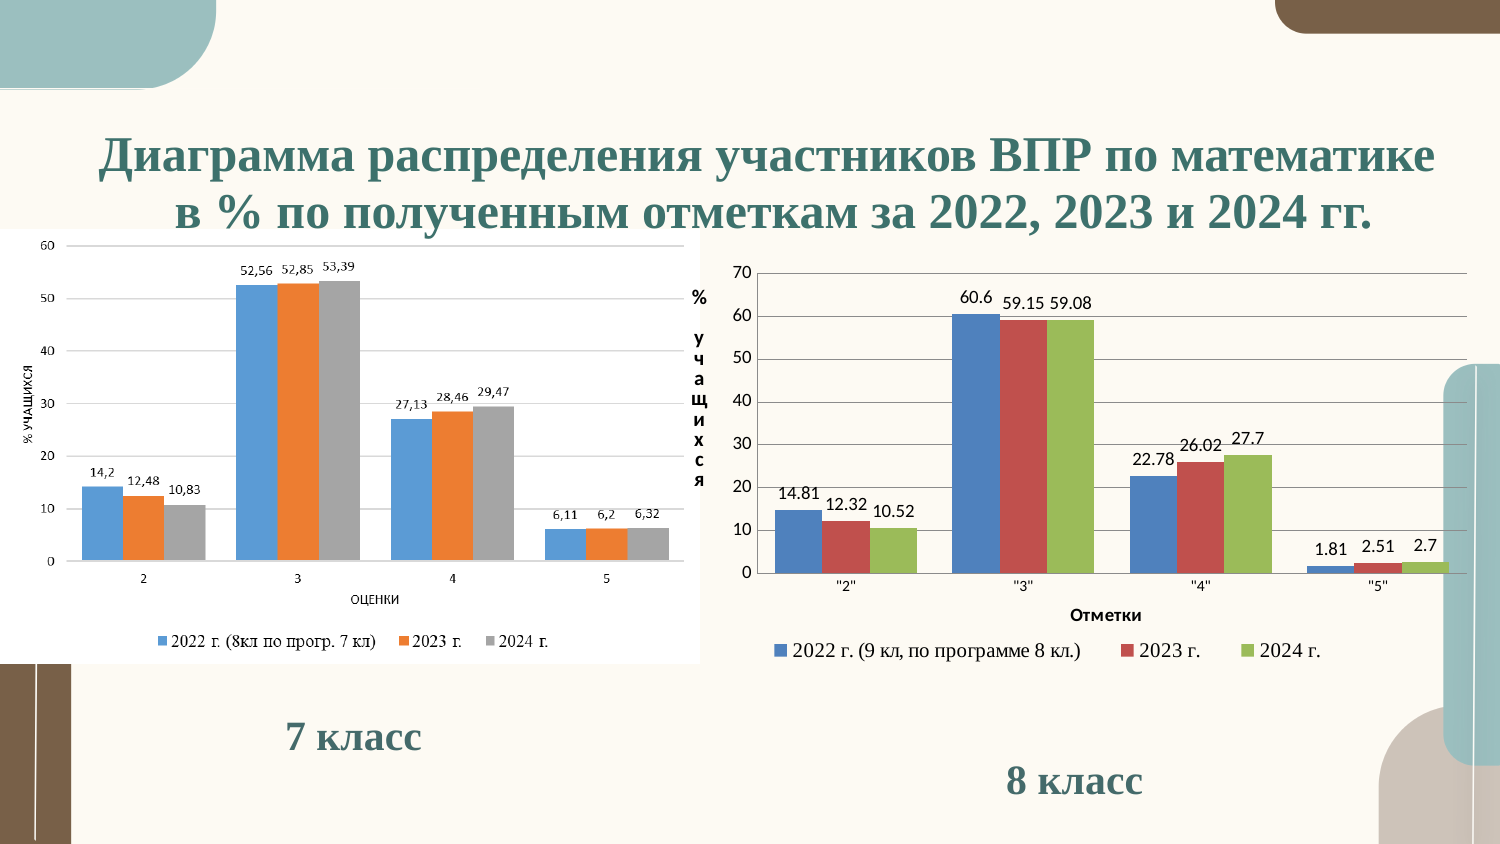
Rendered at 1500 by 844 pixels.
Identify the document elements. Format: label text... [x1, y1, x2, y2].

chart [666, 254, 1483, 707]
title Диаграмма распределения участников ВПР по математике в % по полученным отметкам за 2022, 2023 и 2024 гг. [55, 111, 1492, 258]
text_box 7 класс [212, 701, 495, 767]
picture [0, 0, 1500, 844]
text_box 8 класс [934, 745, 1216, 811]
